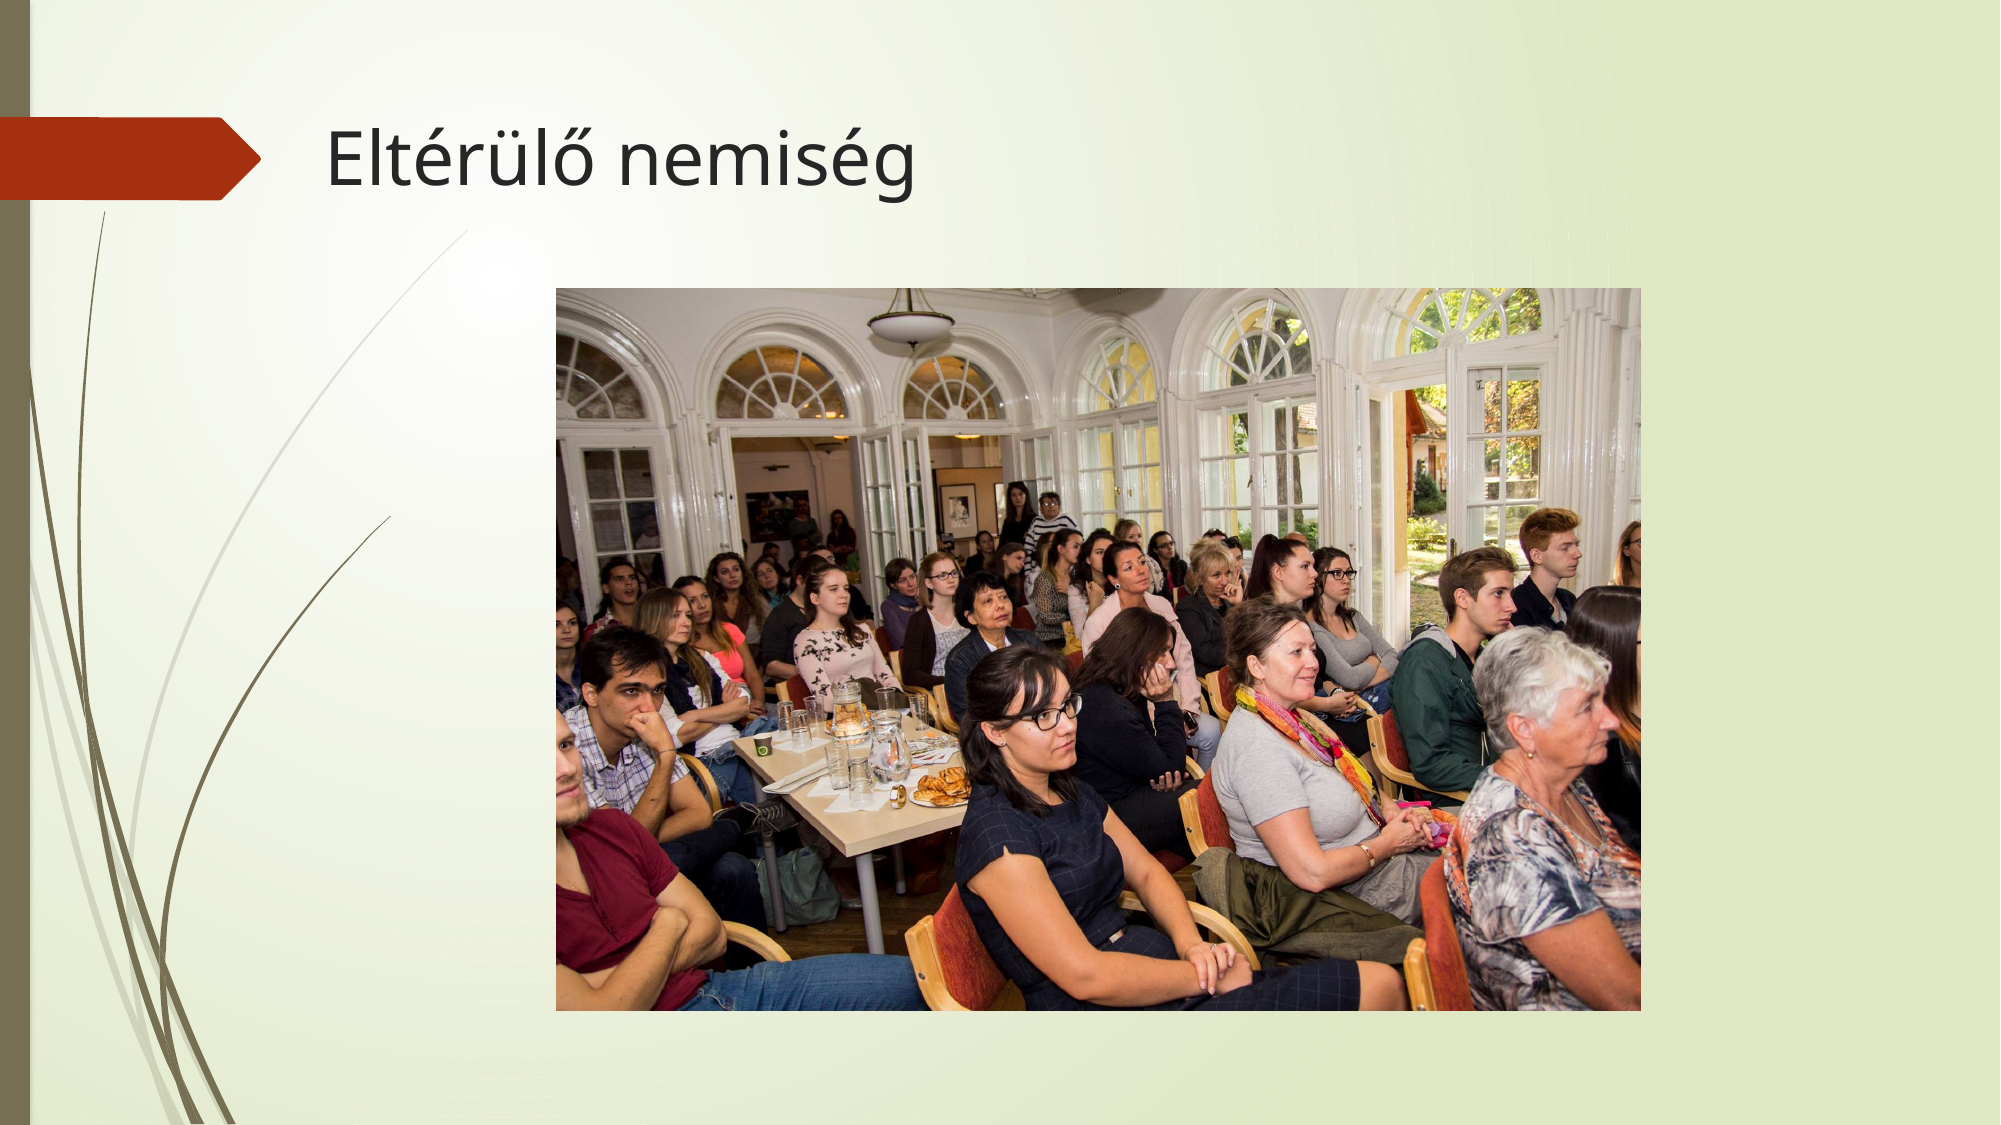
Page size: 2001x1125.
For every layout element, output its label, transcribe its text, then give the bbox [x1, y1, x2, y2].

title Eltérülő nemiség [309, 102, 1888, 313]
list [556, 287, 1641, 1011]
